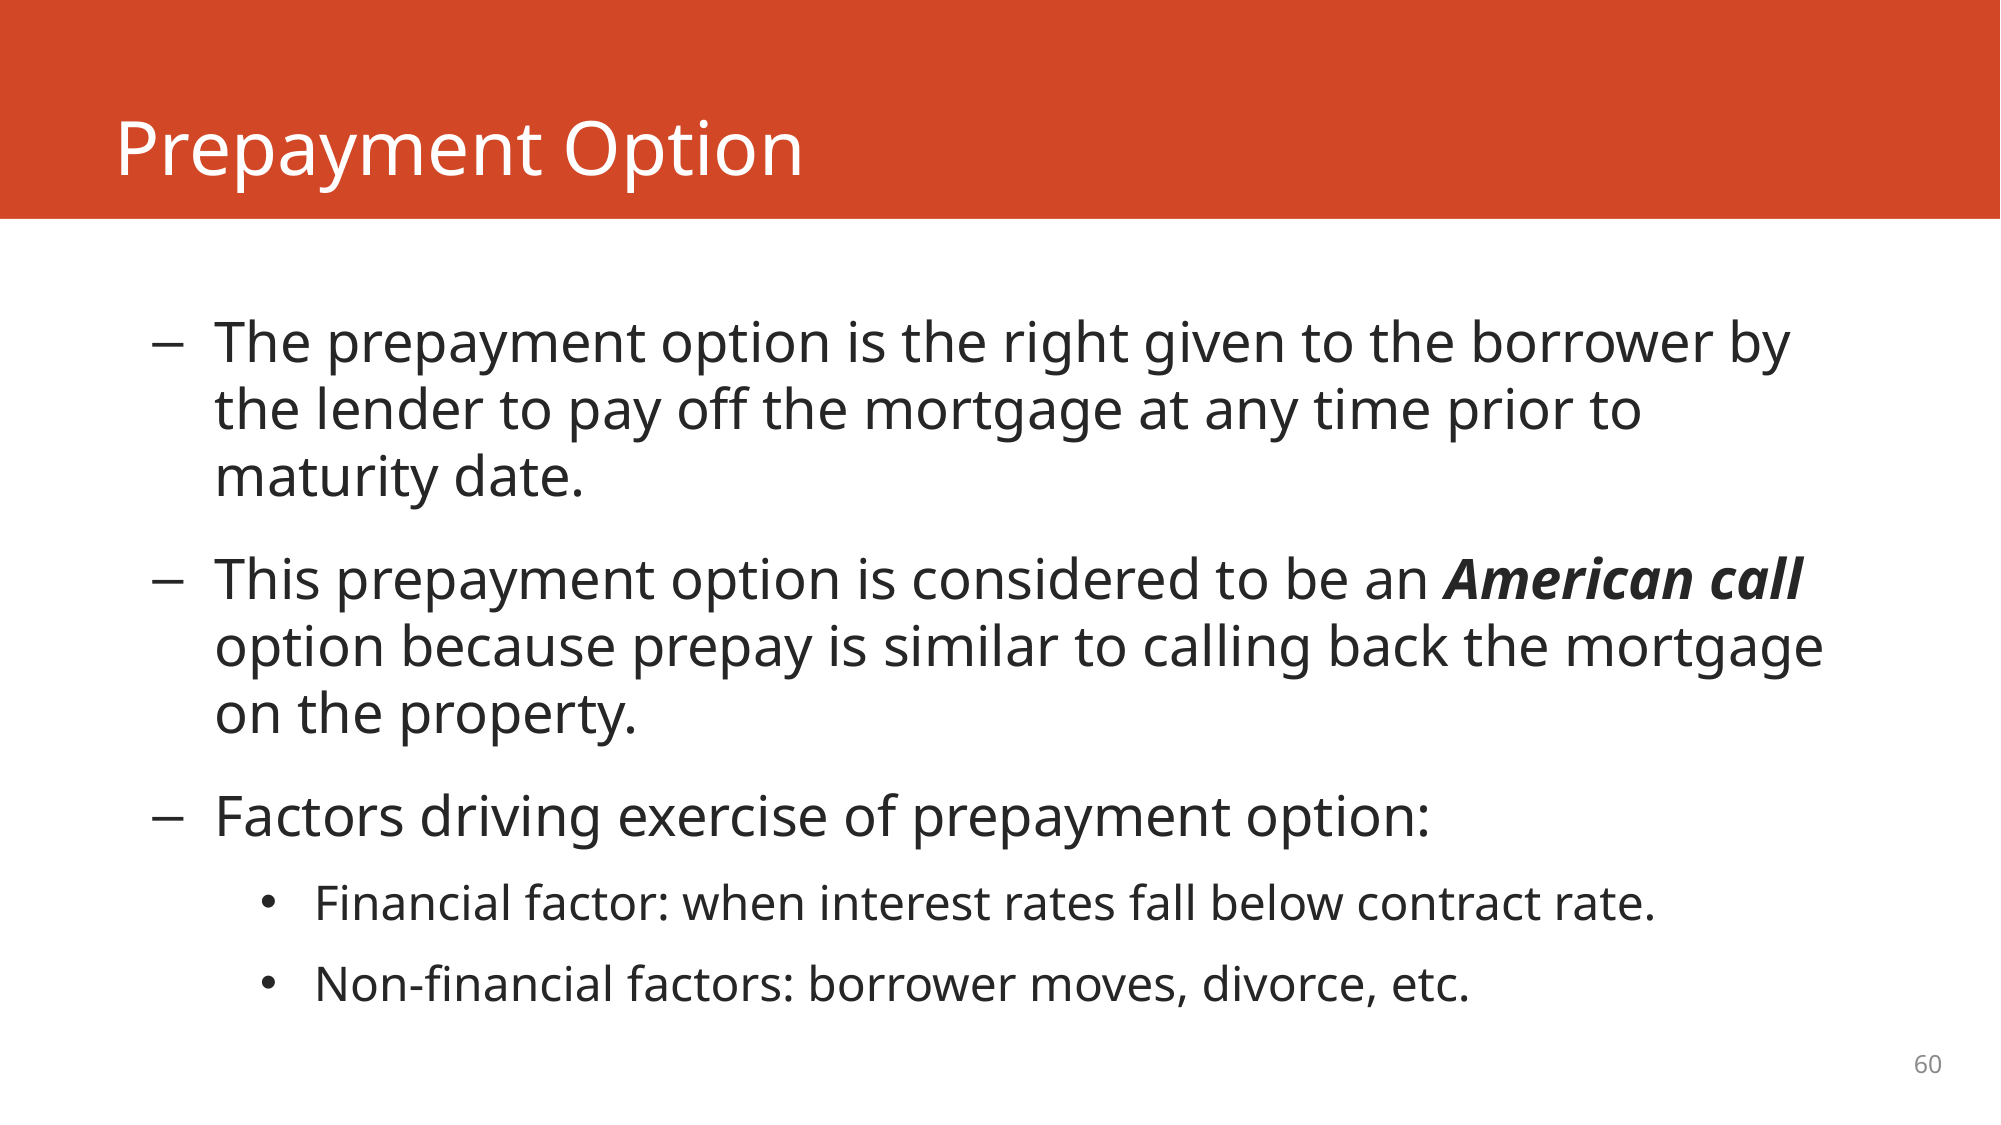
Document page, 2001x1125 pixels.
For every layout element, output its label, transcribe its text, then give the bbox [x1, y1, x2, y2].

list The prepayment option is the right given to the borrower by the lender to pay off the mortgage at any time prior to maturity date. This prepayment option is considered to be an American call option because prepay is similar to calling back the mortgage on the property. Factors driving exercise of prepayment option: Financial factor: when interest rates fall below contract rate. Non-financial factors: borrower moves, divorce, etc. [137, 299, 1863, 1023]
slide_number 60 [1419, 1035, 1958, 1096]
title Prepayment Option [99, 0, 1863, 199]
